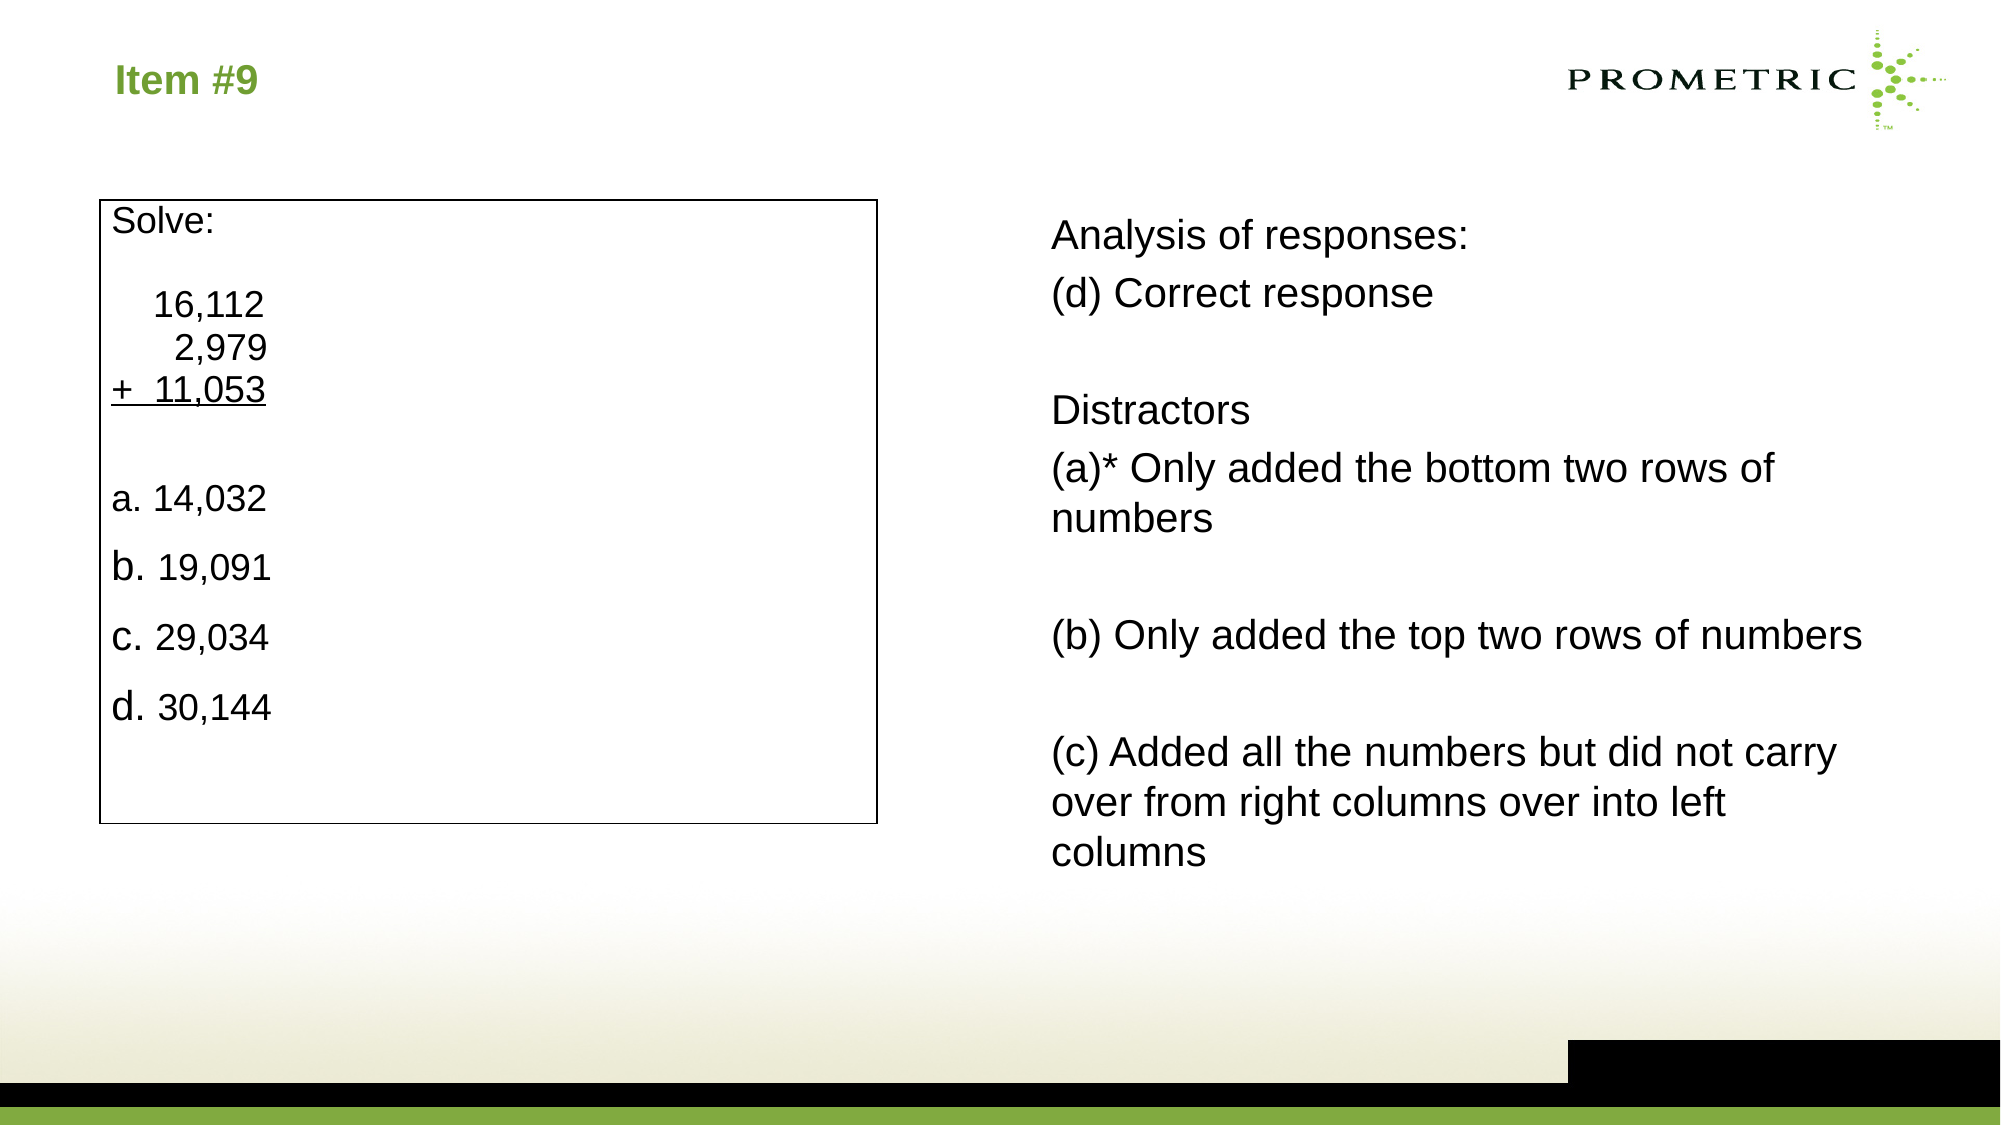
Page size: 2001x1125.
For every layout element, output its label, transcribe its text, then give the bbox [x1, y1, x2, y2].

picture [0, 0, 2001, 1125]
table_cell a. 14,032 [101, 456, 876, 520]
list Analysis of responses: (d) Correct response Distractors (a)* Only added the bottom two rows of numbers (b) Only added the top two rows of numbers (c) Added all the numbers but did not carry over from right columns over into left columns [1036, 200, 1900, 942]
title Item #9 [99, 45, 1434, 175]
table_cell b. 19,091 [101, 520, 876, 589]
table_cell d. 30,144 [101, 659, 876, 823]
table_header Solve: 16,112 2,979 + 11,053 [101, 201, 876, 456]
table_cell c. 29,034 [101, 589, 876, 659]
